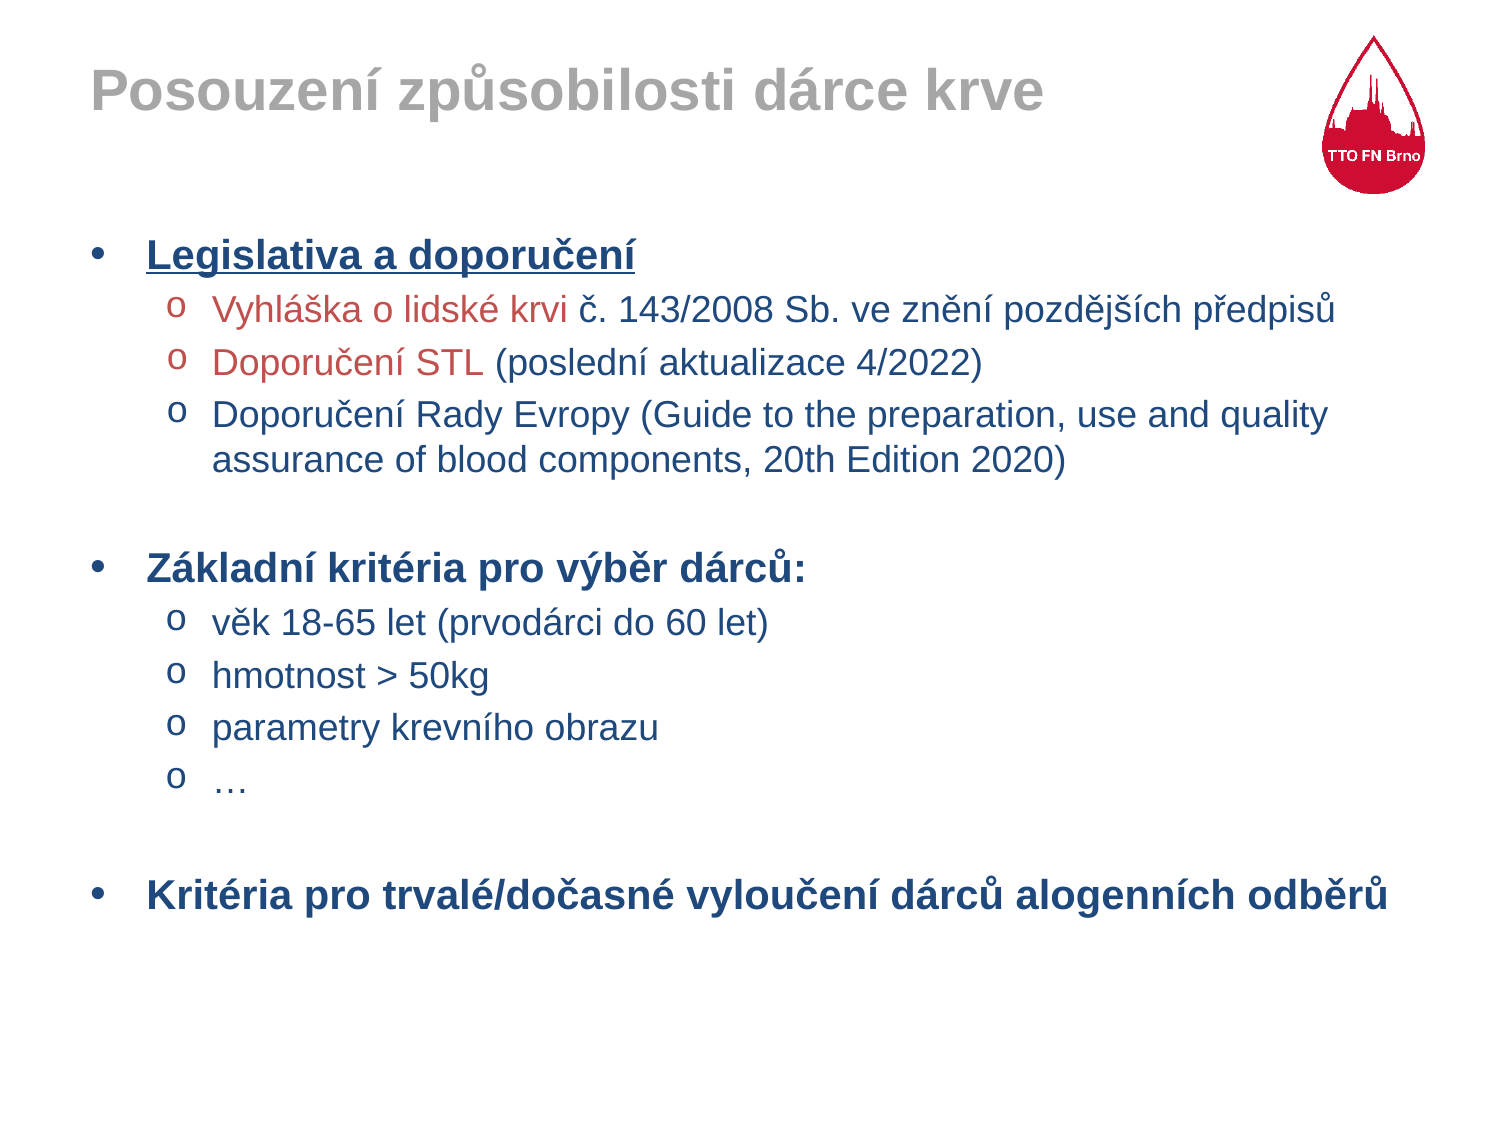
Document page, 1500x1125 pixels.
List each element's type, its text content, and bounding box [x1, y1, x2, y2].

picture [1322, 35, 1425, 194]
title Posouzení způsobilosti dárce krve [75, 45, 1282, 173]
list Legislativa a doporučení Vyhláška o lidské krvi č. 143/2008 Sb. ve znění pozdějších předpisů Doporučení STL (poslední aktualizace 4/2022) Doporučení Rady Evropy (Guide to the preparation, use and quality assurance of blood components, 20th Edition 2020) Základní kritéria pro výběr dárců: věk 18-65 let (prvodárci do 60 let) hmotnost > 50kg parametry krevního obrazu … Kritéria pro trvalé/dočasné vyloučení dárců alogenních odběrů [75, 219, 1425, 1005]
